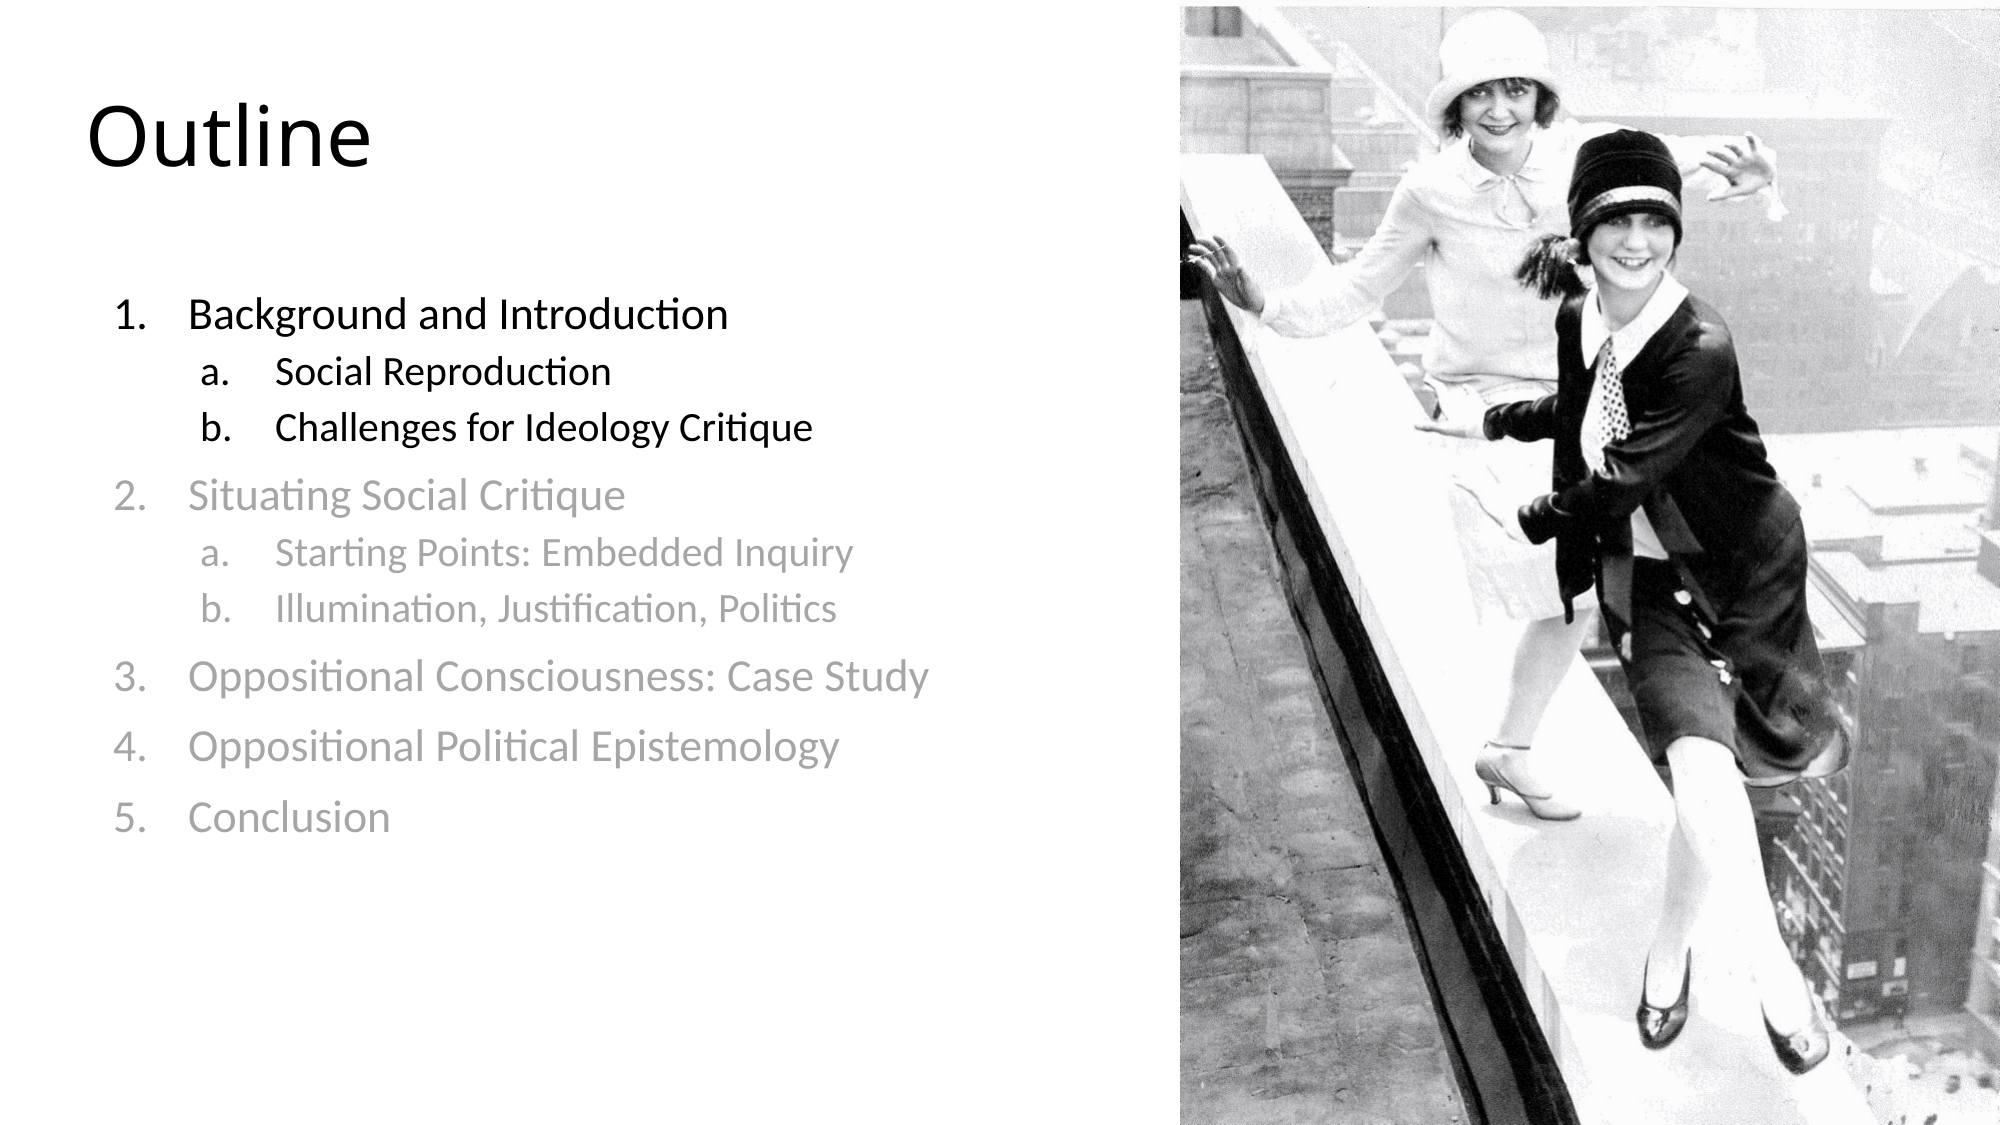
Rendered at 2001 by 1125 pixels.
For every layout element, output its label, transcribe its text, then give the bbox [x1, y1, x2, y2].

list Background and Introduction Social Reproduction Challenges for Ideology Critique Situating Social Critique Starting Points: Embedded Inquiry Illumination, Justification, Politics Oppositional Consciousness: Case Study Oppositional Political Epistemology Conclusion [98, 282, 1083, 885]
picture [1180, 0, 2000, 1125]
title Outline [70, 82, 1056, 198]
